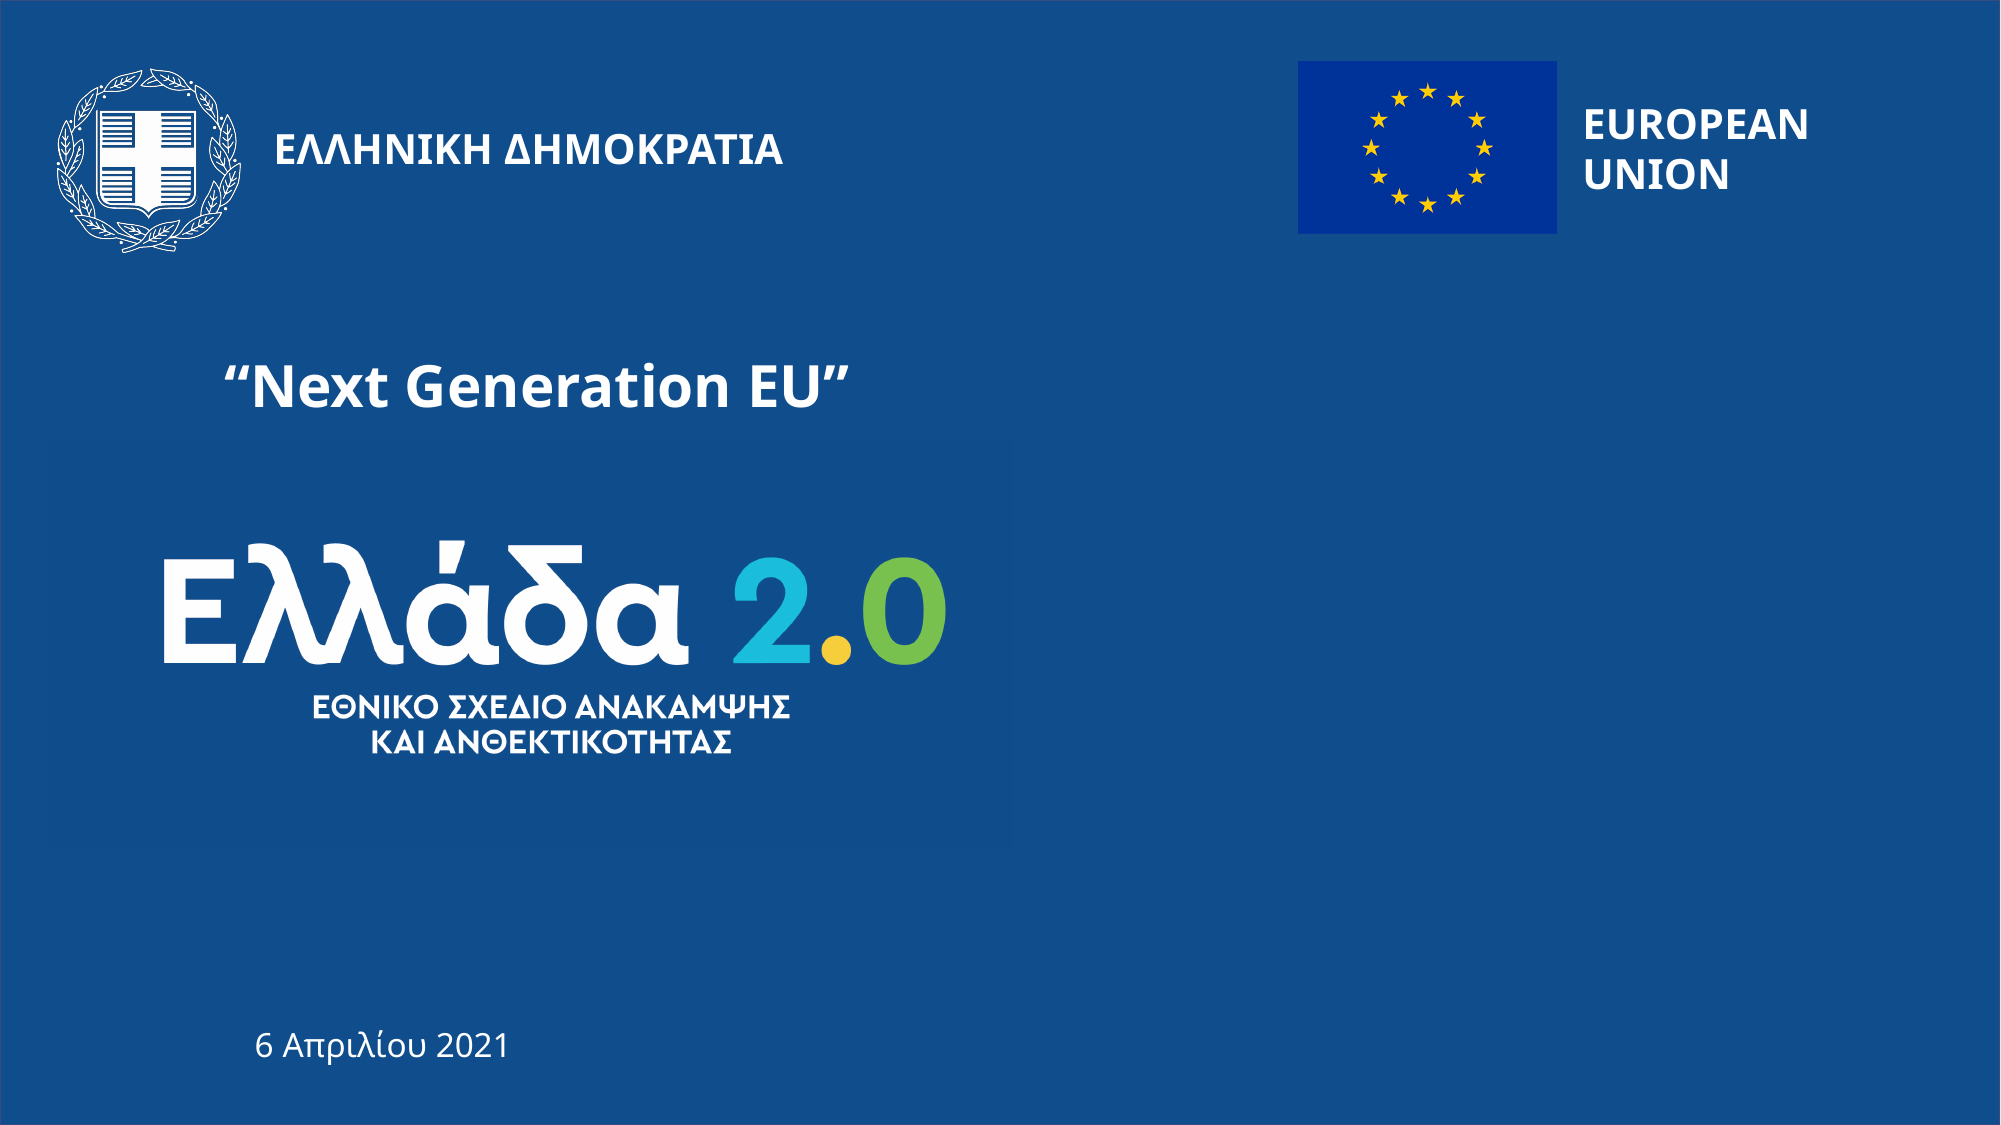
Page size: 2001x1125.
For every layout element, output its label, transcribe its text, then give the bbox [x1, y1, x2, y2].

text_box 6 Απριλίου 2021 [254, 1016, 572, 1093]
picture [49, 437, 1014, 850]
picture [49, 61, 248, 260]
text_box ΕΛΛΗΝΙΚΗ ΔΗΜΟΚΡΑΤΙΑ [269, 122, 1048, 173]
text_box EUROPEAN UNION [1578, 122, 1985, 173]
text_box “Next Generation EU” [209, 341, 865, 426]
picture [1297, 61, 1557, 234]
